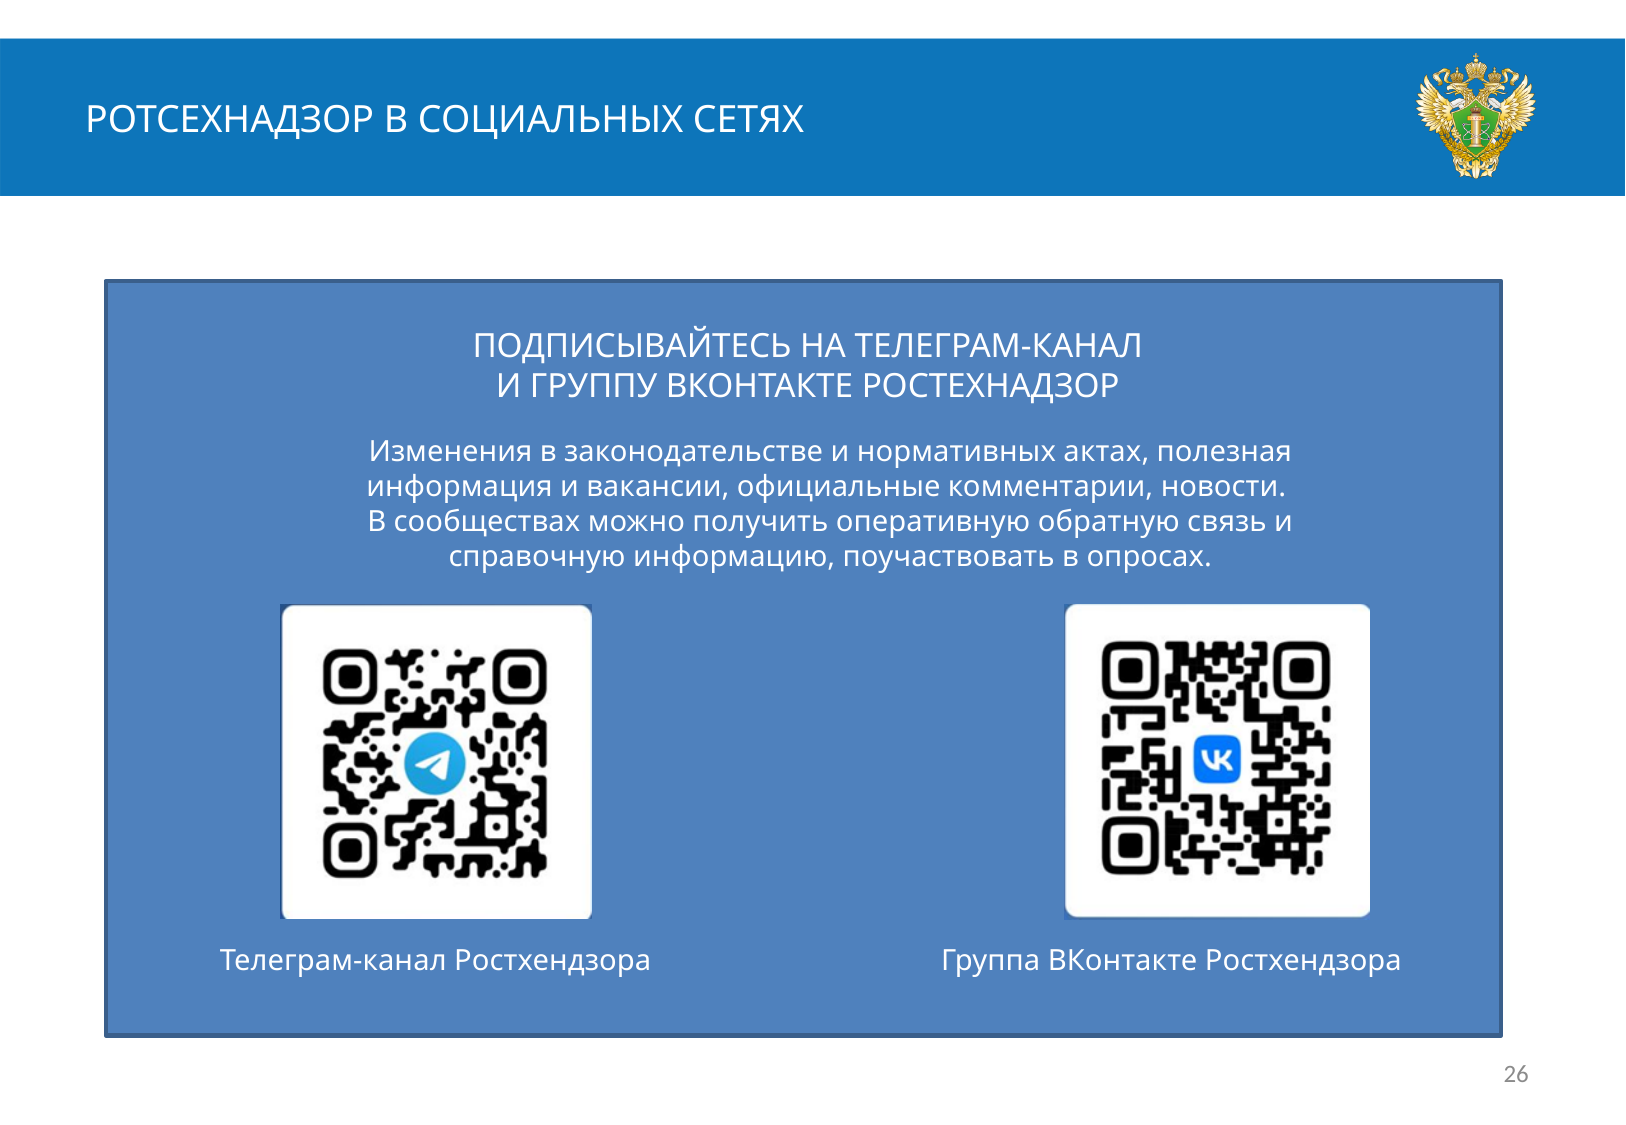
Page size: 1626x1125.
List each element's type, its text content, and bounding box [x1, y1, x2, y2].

text_box Изменения в законодательстве и нормативных актах, полезная информация и вакансии, официальные комментарии, новости. В сообществах можно получить оперативную обратную связь и справочную информацию, поучаствовать в опросах. [279, 424, 1382, 580]
text_box Телеграм-канал Ростхендзора [187, 933, 685, 984]
text_box ПОДПИСЫВАЙТЕСЬ НА ТЕЛЕГРАМ-КАНАЛ И ГРУППУ ВКОНТАКТЕ РОСТЕХНАДЗОР [405, 316, 1220, 412]
text_box Группа ВКонтакте Ростхендзора [920, 933, 1424, 984]
picture [0, 38, 1625, 197]
picture [279, 604, 592, 919]
slide_number 26 [1164, 1042, 1544, 1103]
text_box [104, 279, 1503, 1038]
picture [1063, 604, 1370, 921]
